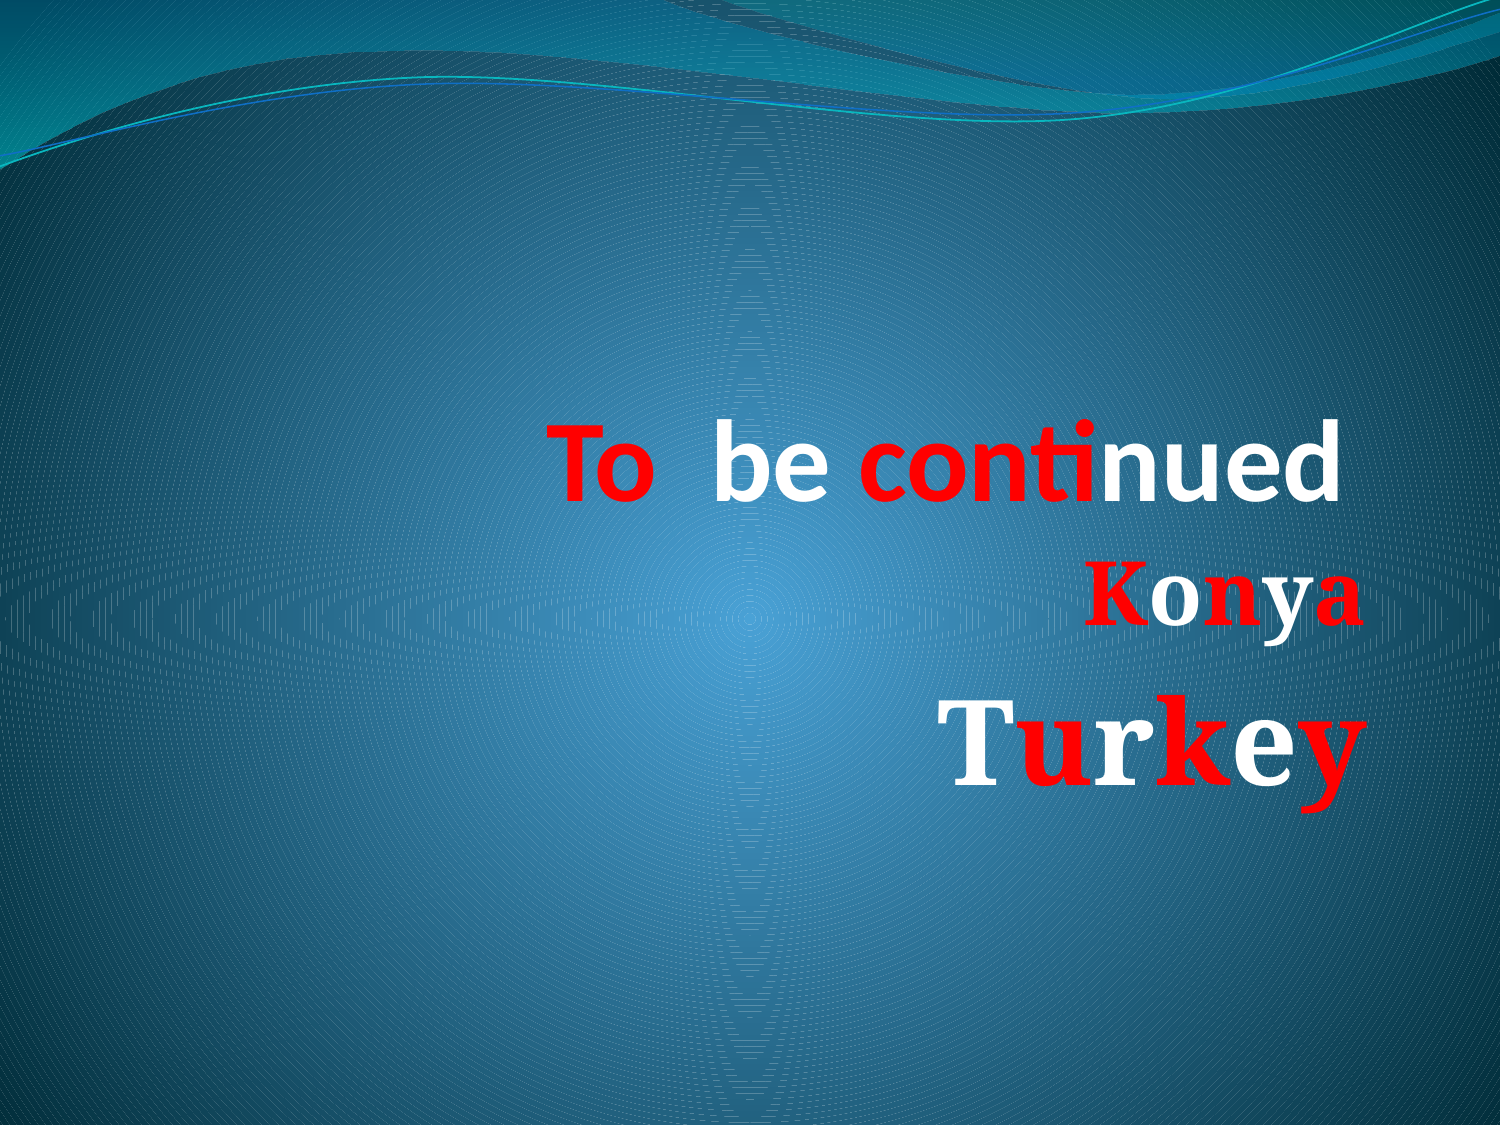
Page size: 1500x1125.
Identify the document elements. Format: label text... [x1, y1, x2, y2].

subtitle Konya Turkey [87, 529, 1376, 818]
title To be continued [87, 224, 1376, 525]
